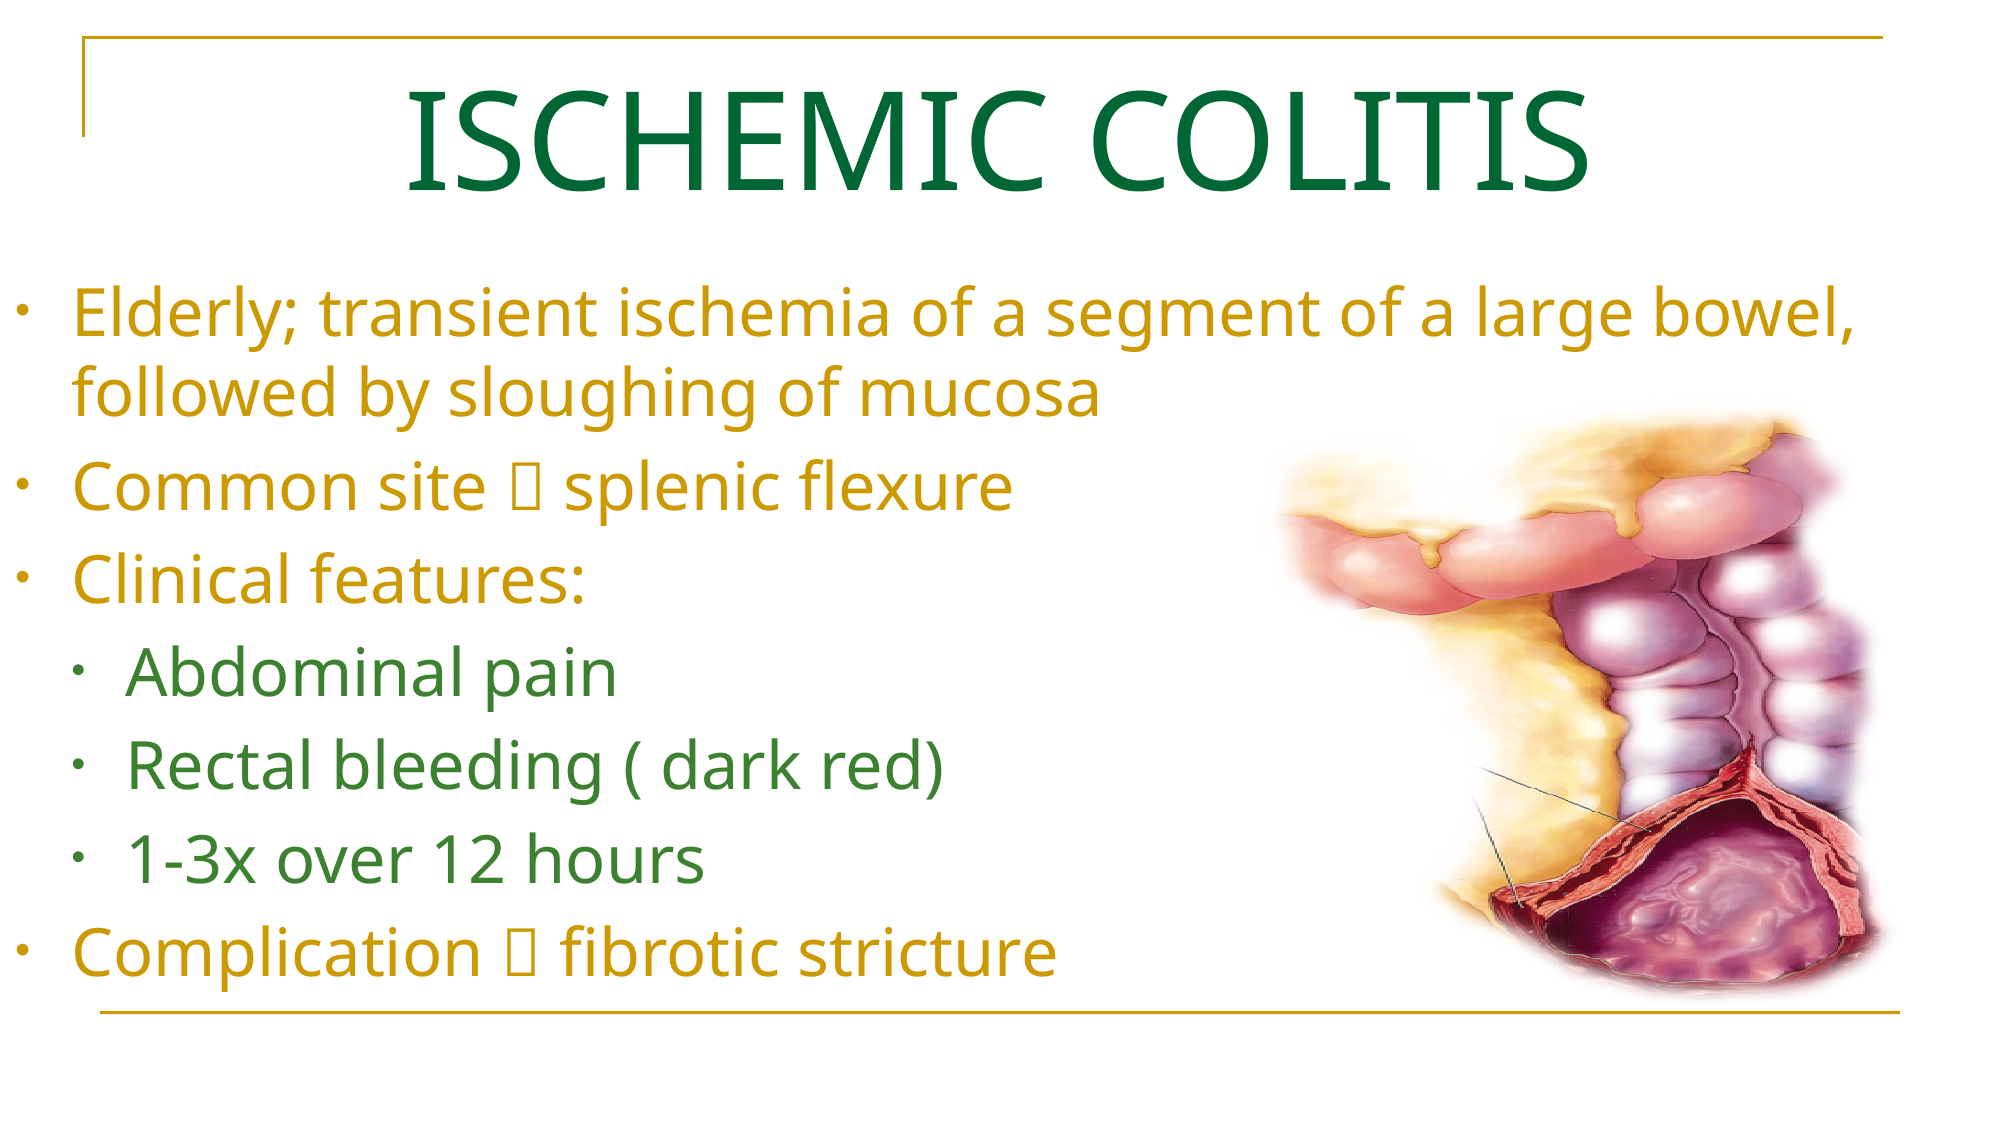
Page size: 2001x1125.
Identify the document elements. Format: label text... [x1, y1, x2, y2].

picture [1171, 397, 1933, 1006]
list Elderly; transient ischemia of a segment of a large bowel, followed by sloughing of mucosa Common site  splenic flexure Clinical features: Abdominal pain Rectal bleeding ( dark red) 1-3x over 12 hours Complication  fibrotic stricture [0, 262, 2000, 1006]
title ISCHEMIC COLITIS [99, 45, 1900, 233]
